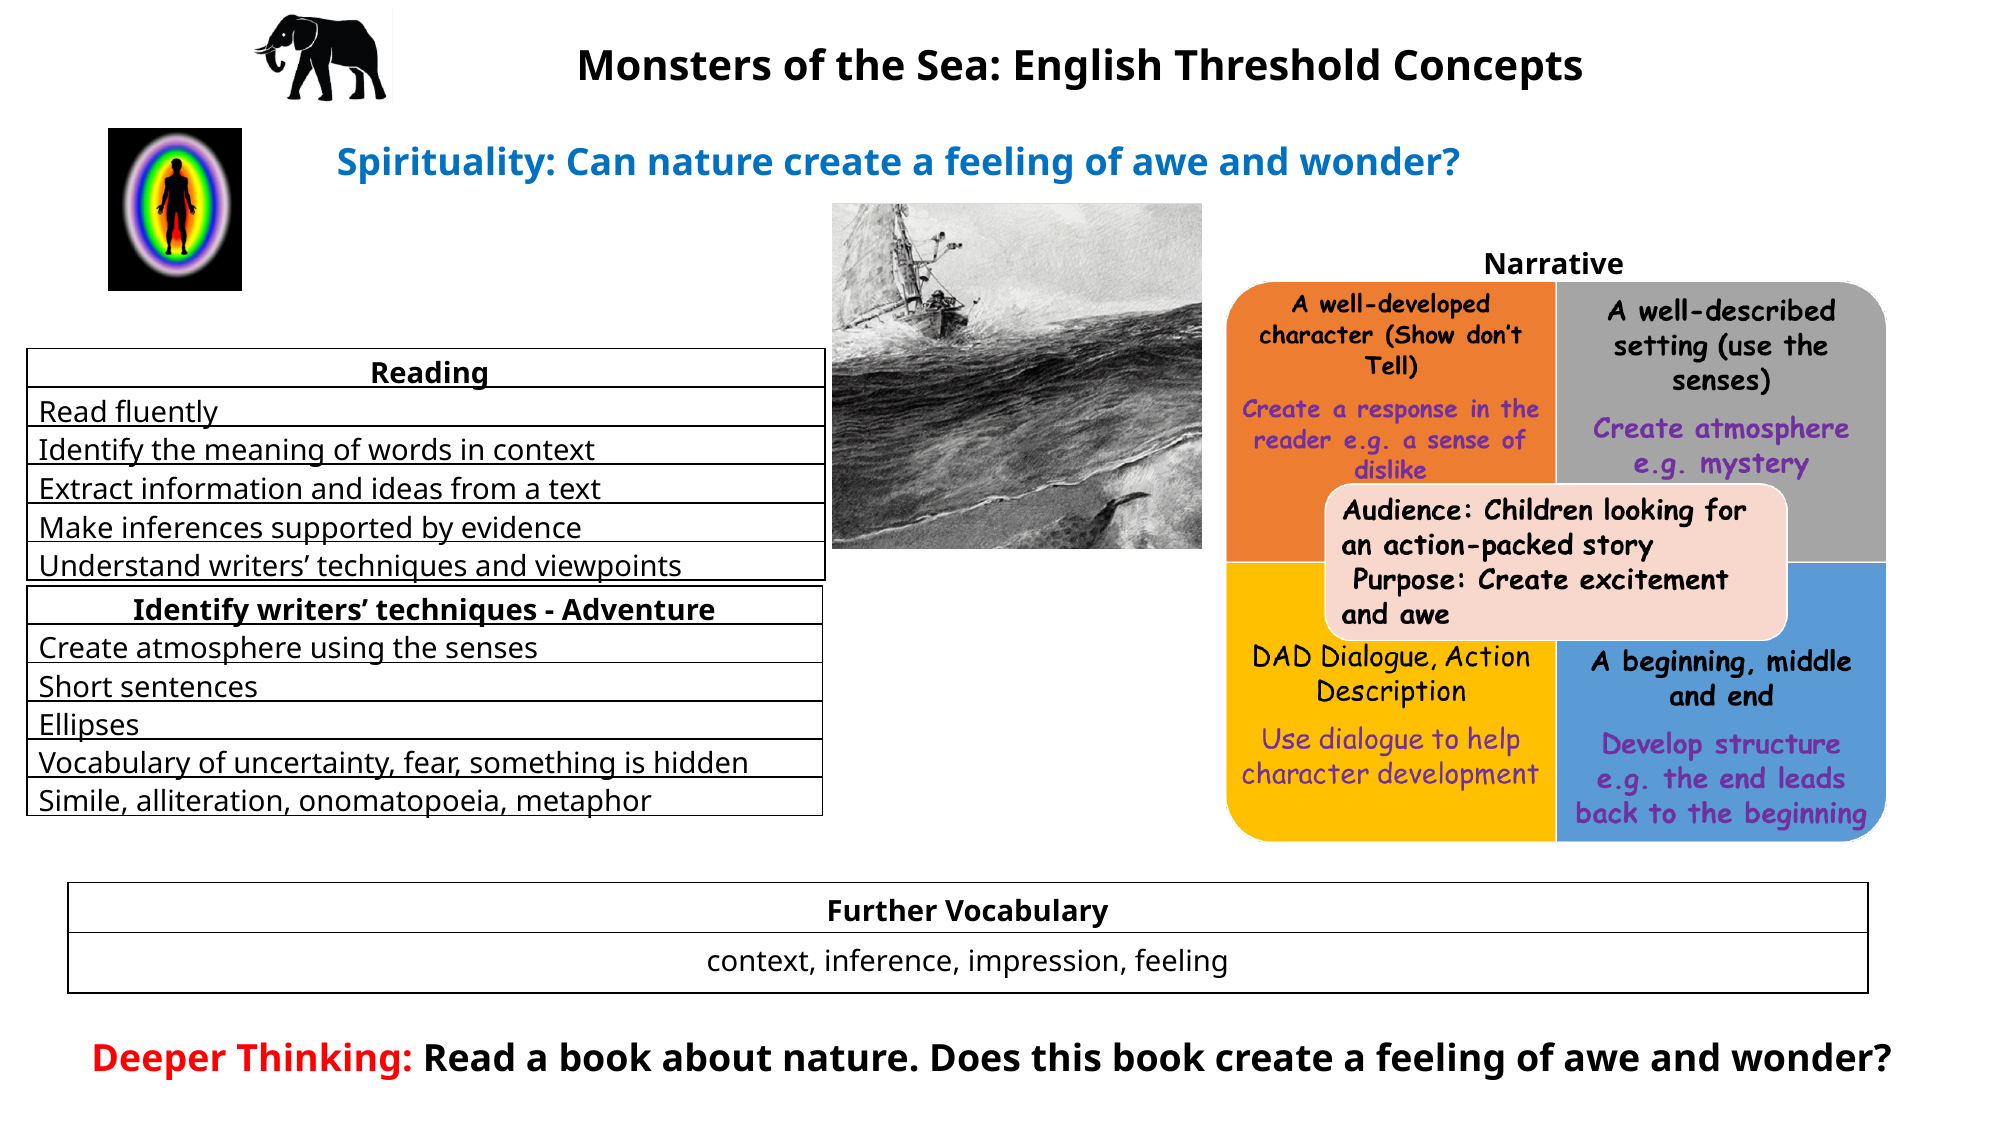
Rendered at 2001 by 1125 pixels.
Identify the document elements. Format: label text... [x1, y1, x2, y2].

table_header Identify writers’ techniques - Adventure [28, 587, 822, 623]
table_cell Read fluently [28, 388, 824, 425]
picture [1221, 276, 1887, 850]
text_box Deeper Thinking: Read a book about nature. Does this book create a feeling of awe and wonder? [76, 1026, 1957, 1087]
table_cell context, inference, impression, feeling [69, 933, 1867, 992]
picture [108, 128, 242, 291]
table_cell Identify the meaning of words in context [28, 427, 824, 463]
table_header Further Vocabulary [69, 883, 1867, 932]
table_cell Vocabulary of uncertainty, fear, something is hidden [28, 740, 822, 776]
table_cell Make inferences supported by evidence [28, 504, 824, 541]
picture [832, 203, 1202, 549]
table_header Reading [28, 349, 824, 386]
table_cell Extract information and ideas from a text [28, 465, 824, 502]
table_cell Simile, alliteration, onomatopoeia, metaphor [28, 778, 822, 815]
text_box Monsters of the Sea: English Threshold Concepts [394, 31, 1803, 97]
table_cell Short sentences [28, 663, 822, 700]
table_cell Ellipses [28, 702, 822, 738]
text_box Spirituality: Can nature create a feeling of awe and wonder? [322, 130, 2000, 191]
table_cell Understand writers’ techniques and viewpoints [28, 542, 824, 579]
picture [250, 7, 394, 104]
table_cell Create atmosphere using the senses [28, 625, 822, 662]
text_box Narrative [1329, 237, 1778, 276]
